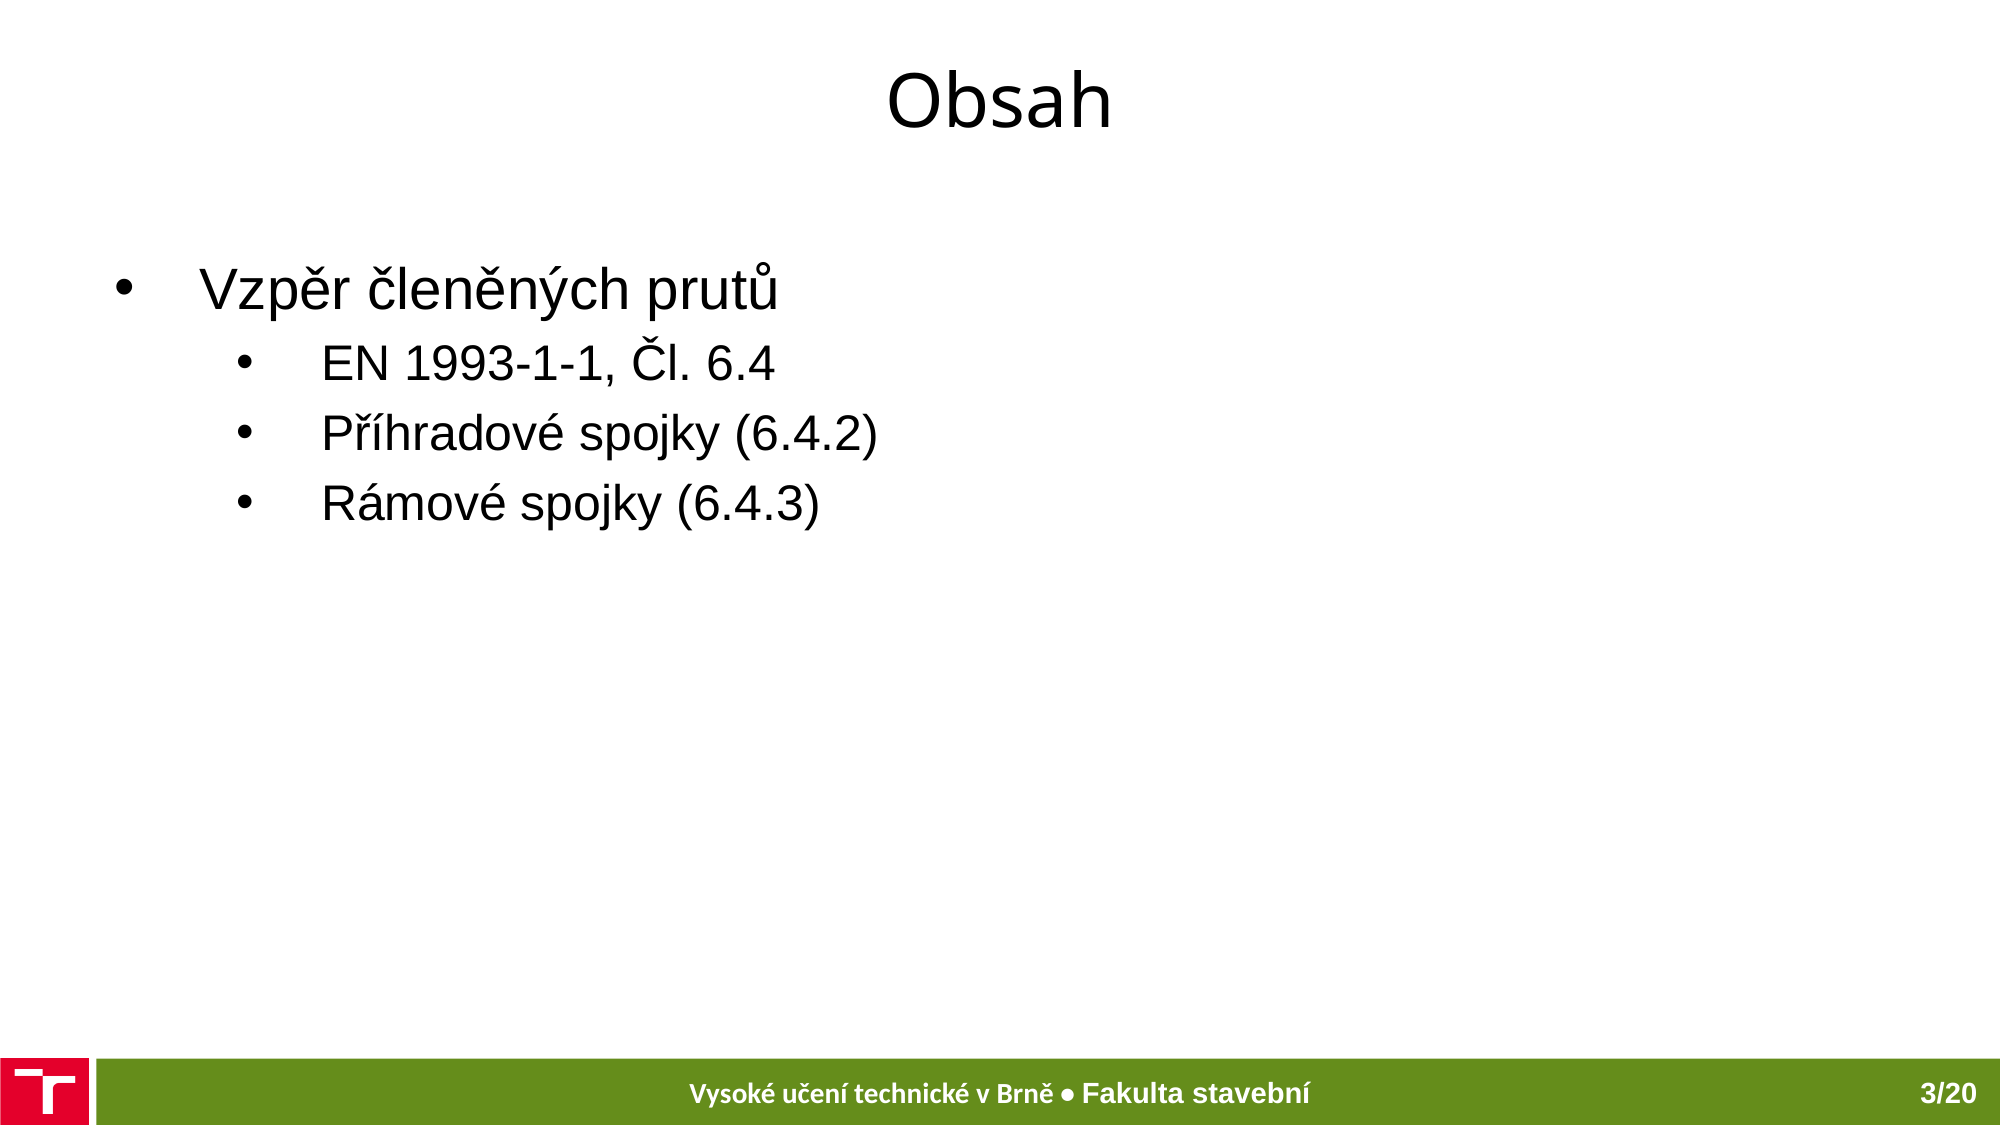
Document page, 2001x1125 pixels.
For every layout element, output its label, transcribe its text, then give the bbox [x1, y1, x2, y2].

picture [0, 1058, 89, 1125]
title Obsah [99, 45, 1900, 209]
list Vzpěr členěných prutů EN 1993-1-1, Čl. 6.4 Příhradové spojky (6.4.2) Rámové spojky (6.4.3) [99, 243, 1000, 1005]
